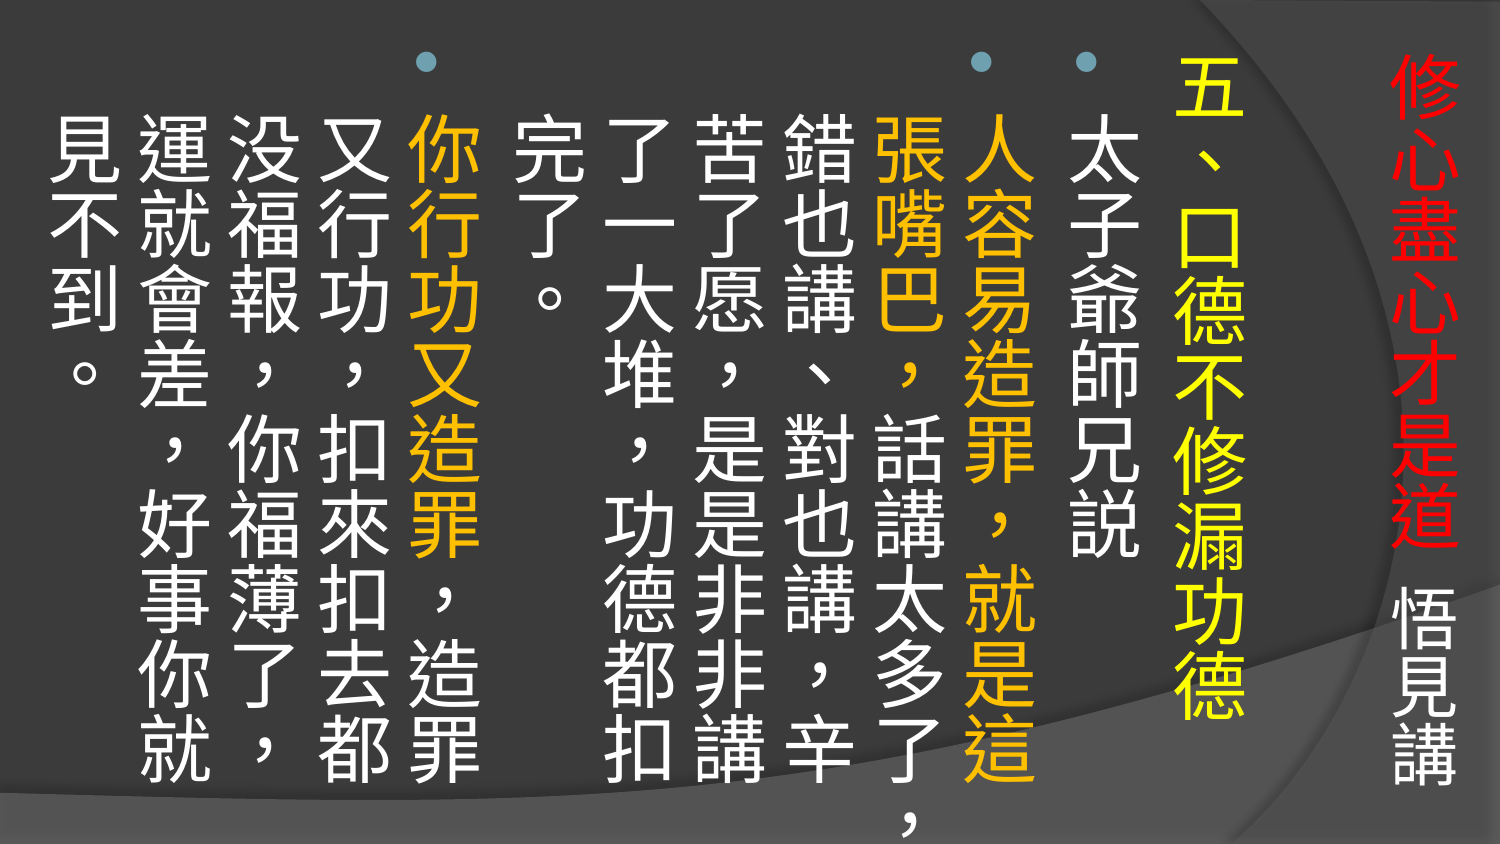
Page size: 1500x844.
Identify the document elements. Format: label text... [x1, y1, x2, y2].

title 修心盡心才是道 悟見講 [1364, 21, 1483, 820]
list 五、口德不修漏功德 太子爺師兄説 人容易造罪，就是這張嘴巴，話講太多了，錯也講、對也講，辛苦了愿，是是非非講了一大堆，功德都扣完了。 你行功又造罪，造罪又行功，扣來扣去都没福報，你福薄了，運就會差，好事你就見不到。 [29, 27, 1365, 820]
